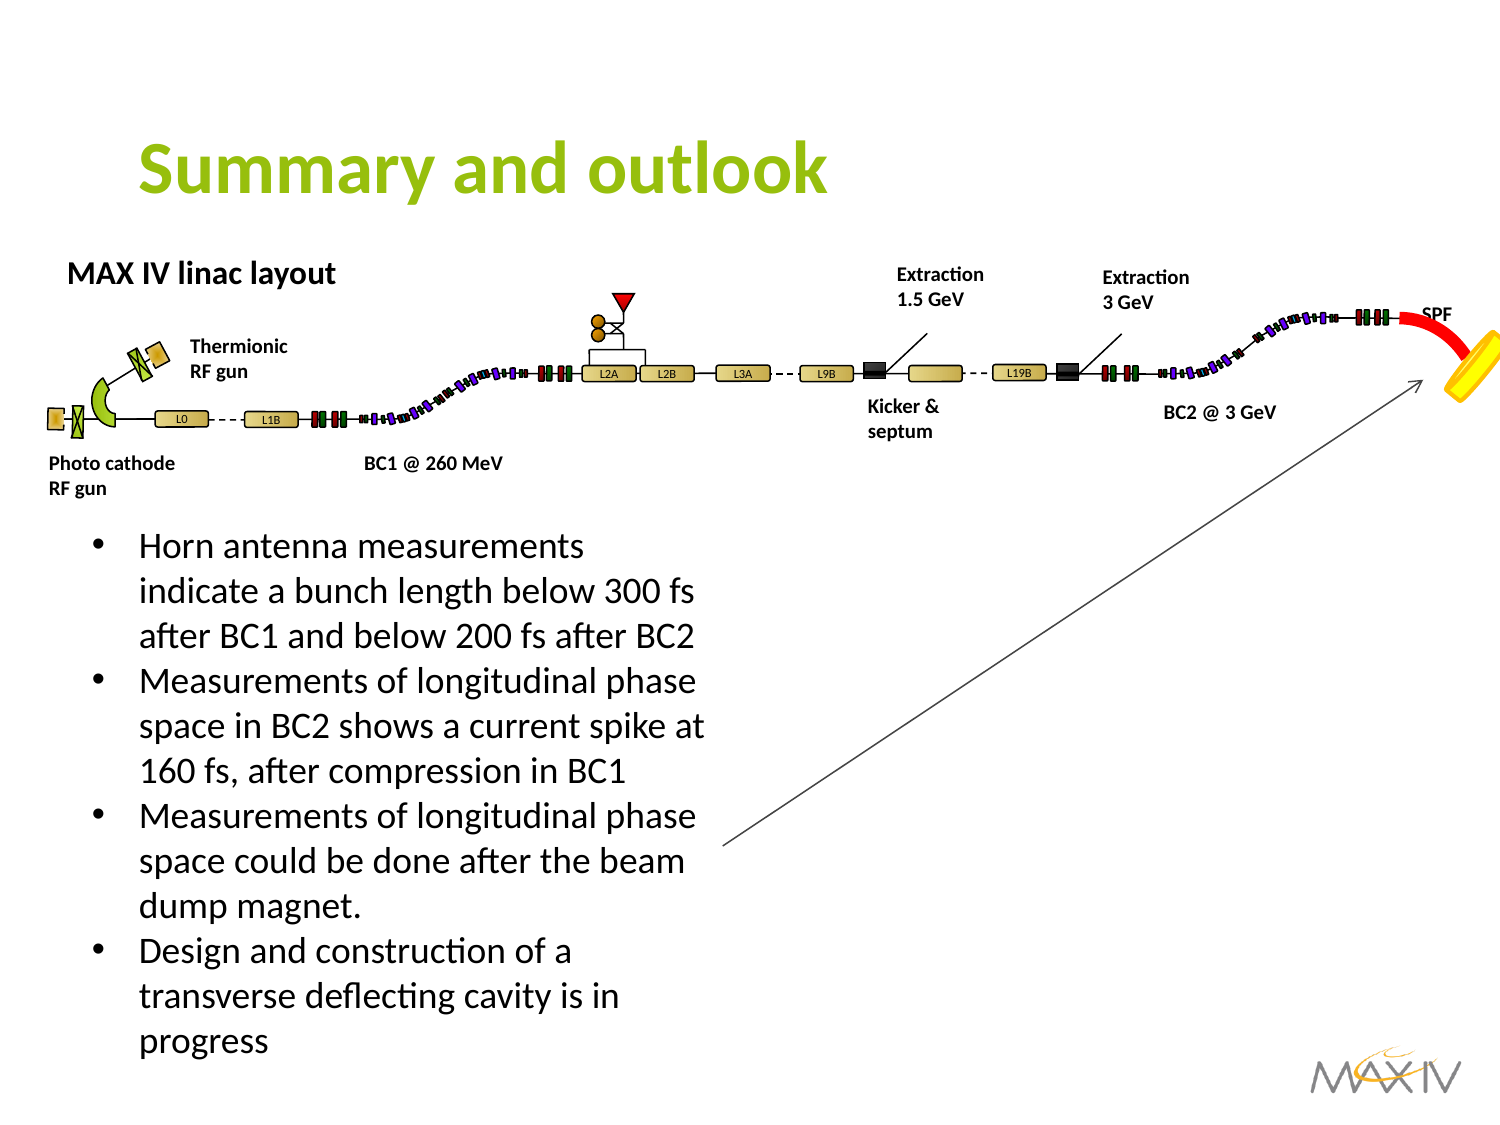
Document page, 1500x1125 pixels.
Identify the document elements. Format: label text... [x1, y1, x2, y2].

text_box Horn antenna measurements indicate a bunch length below 300 fs after BC1 and below 200 fs after BC2 Measurements of longitudinal phase space in BC2 shows a current spike at 160 fs, after compression in BC1 Measurements of longitudinal phase space could be done after the beam dump magnet. Design and construction of a transverse deflecting cavity is in progress [77, 518, 723, 1068]
picture [1309, 1045, 1463, 1094]
title Summary and outlook [123, 28, 1370, 217]
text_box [33, 243, 1483, 509]
text_box [1487, 329, 1500, 376]
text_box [722, 379, 1424, 847]
